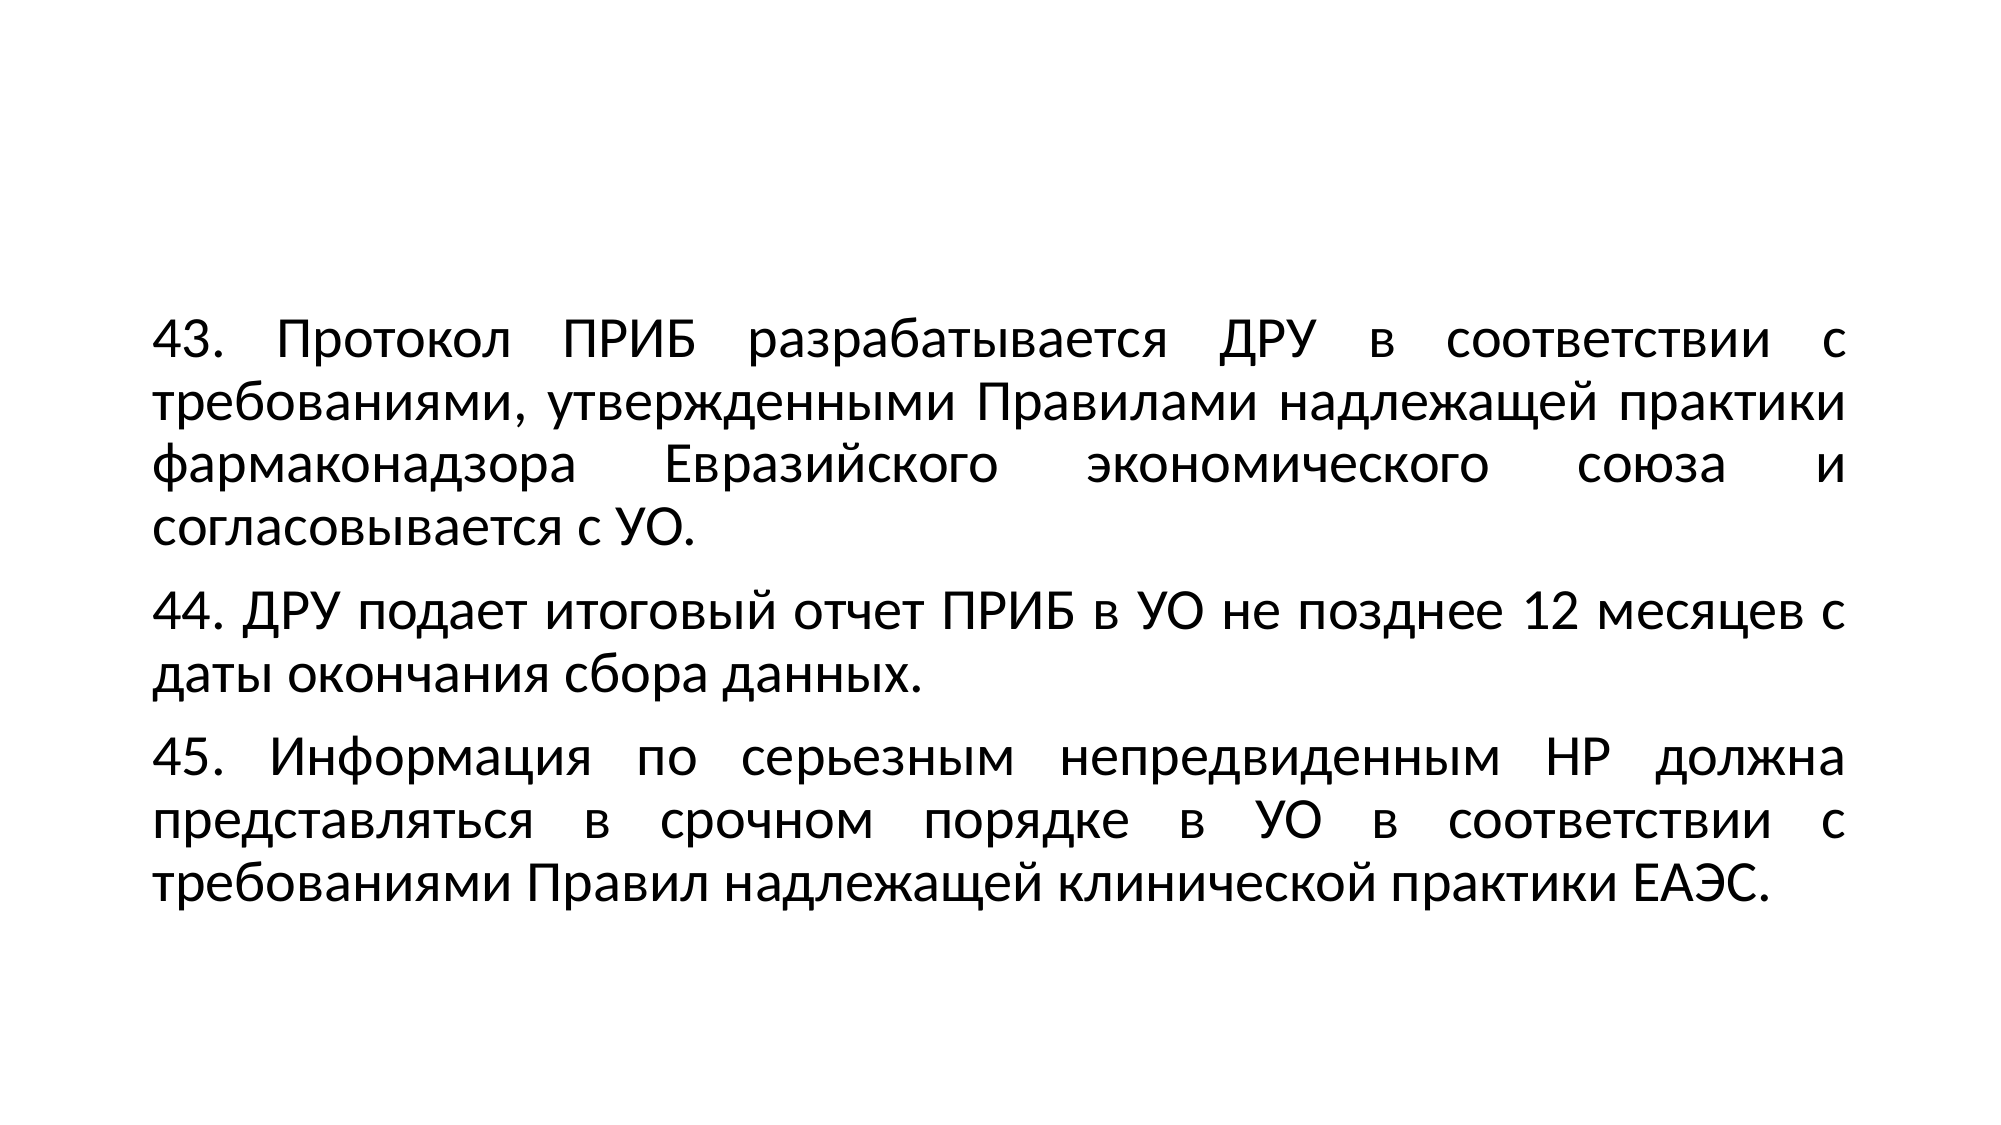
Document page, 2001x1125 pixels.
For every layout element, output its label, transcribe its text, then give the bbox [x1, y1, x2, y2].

list 43. Протокол ПРИБ разрабатывается ДРУ в соответствии с требованиями, утвержденными Правилами надлежащей практики фармаконадзора Евразийского экономического союза и согласовывается с УО. 44. ДРУ подает итоговый отчет ПРИБ в УО не позднее 12 месяцев с даты окончания сбора данных. 45. Информация по серьезным непредвиденным НР должна представляться в срочном порядке в УО в соответствии с требованиями Правил надлежащей клинической практики ЕАЭС. [137, 299, 1863, 1014]
